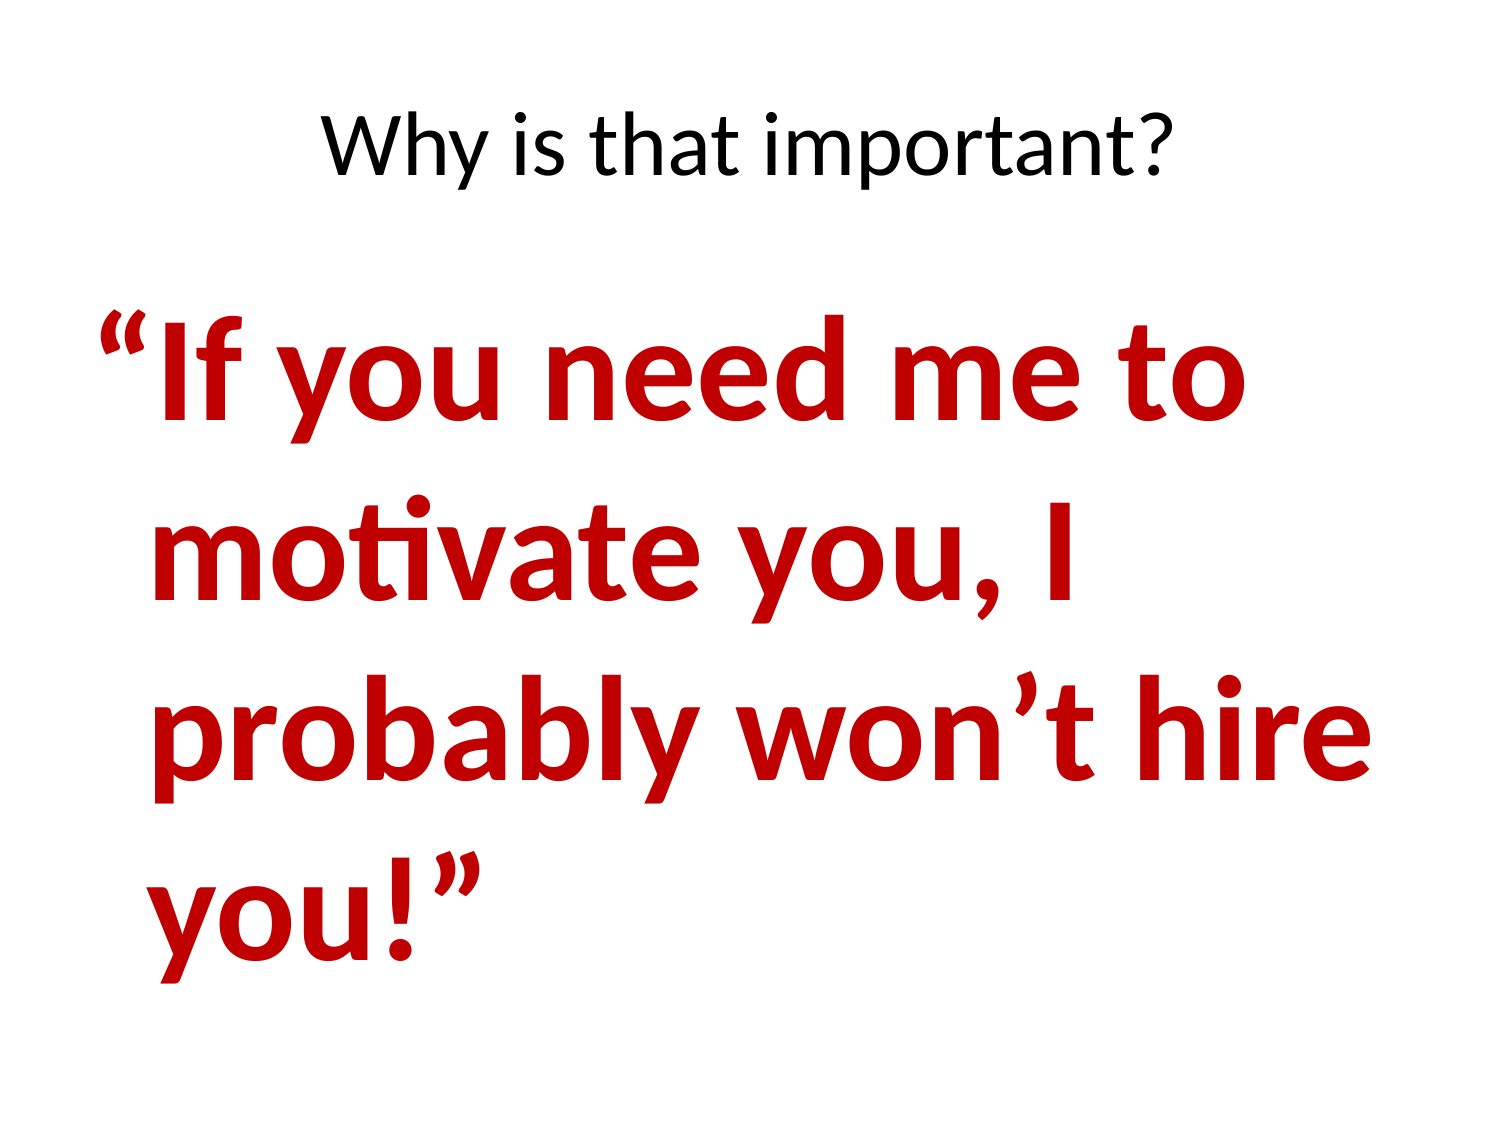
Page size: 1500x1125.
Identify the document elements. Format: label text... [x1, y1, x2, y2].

list “If you need me to motivate you, I probably won’t hire you!” [75, 262, 1425, 1005]
title Why is that important? [75, 45, 1425, 233]
